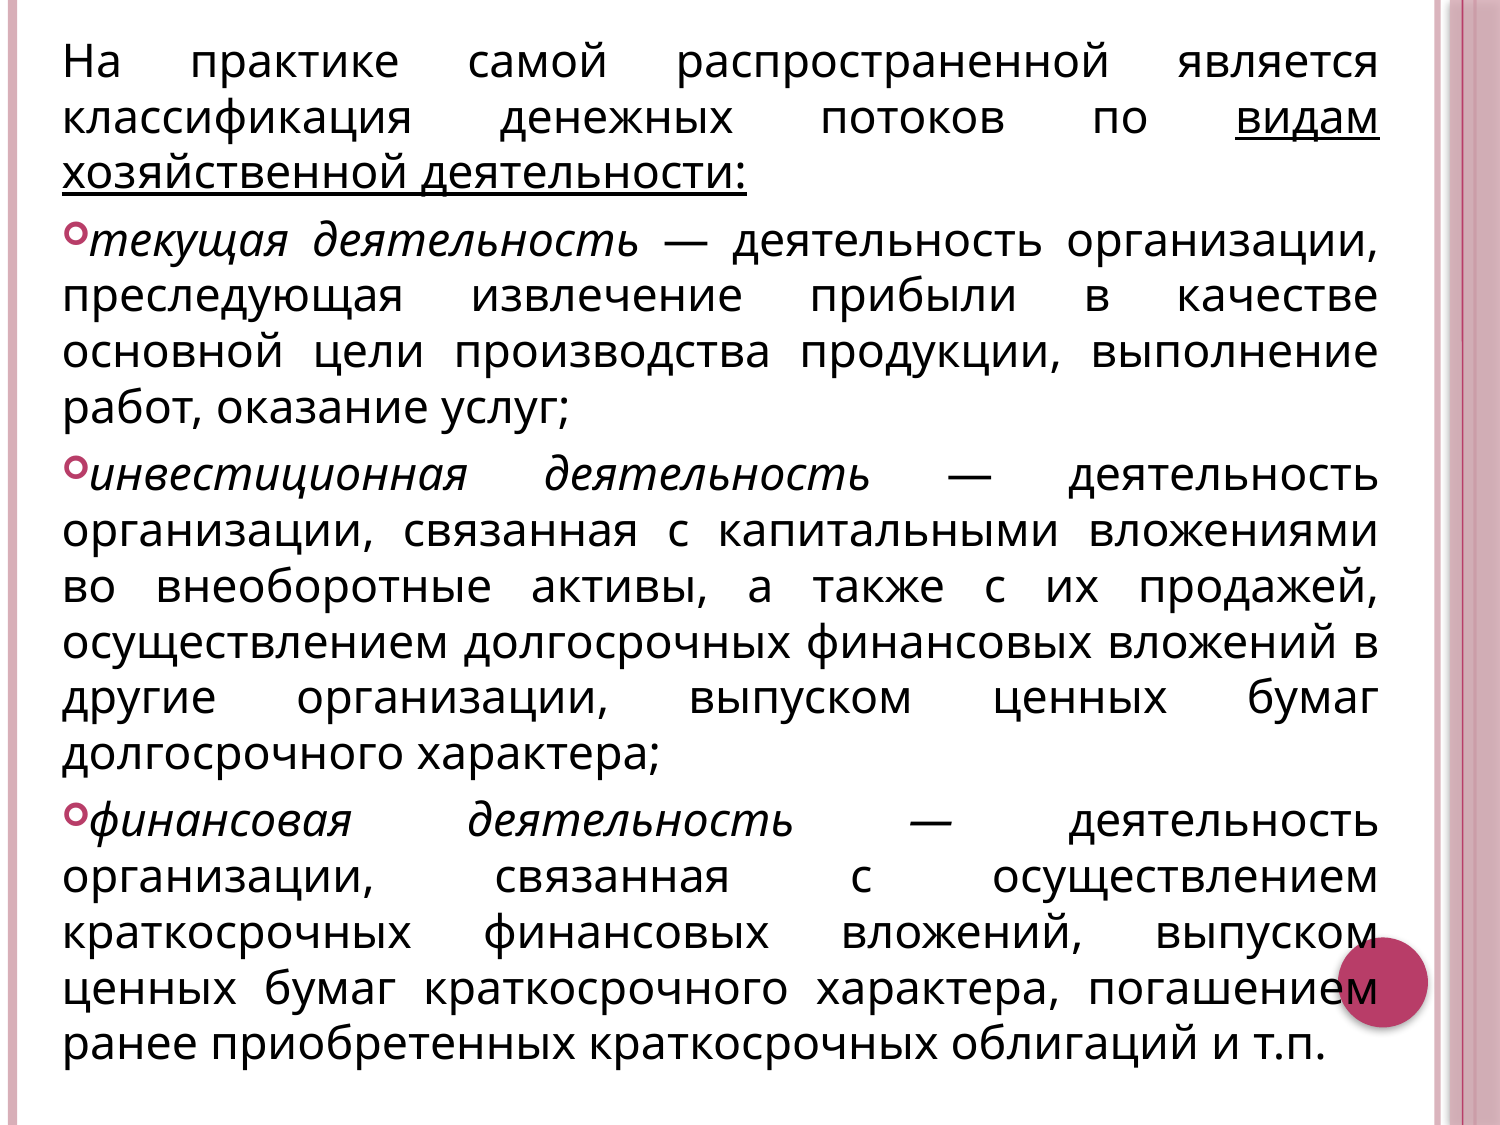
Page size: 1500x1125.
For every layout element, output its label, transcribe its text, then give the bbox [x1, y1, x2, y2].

list На практике самой распространенной является классификация денежных потоков по видам хозяйственной деятельности: текущая деятельность — деятельность организации, преследующая извлечение прибыли в качестве основной цели производства продукции, выполнение работ, оказание услуг; инвестиционная деятельность — деятельность организации, связанная с капитальными вложениями во внеоборотные активы, а также с их продажей, осуществлением долгосрочных финансовых вложений в другие организации, выпуском ценных бумаг долгосрочного характера; финансовая деятельность — деятельность организации, связанная с осуществлением краткосрочных финансовых вложений, выпуском ценных бумаг краткосрочного характера, погашением ранее приобретенных краткосрочных облигаций и т.п. [46, 23, 1395, 1079]
